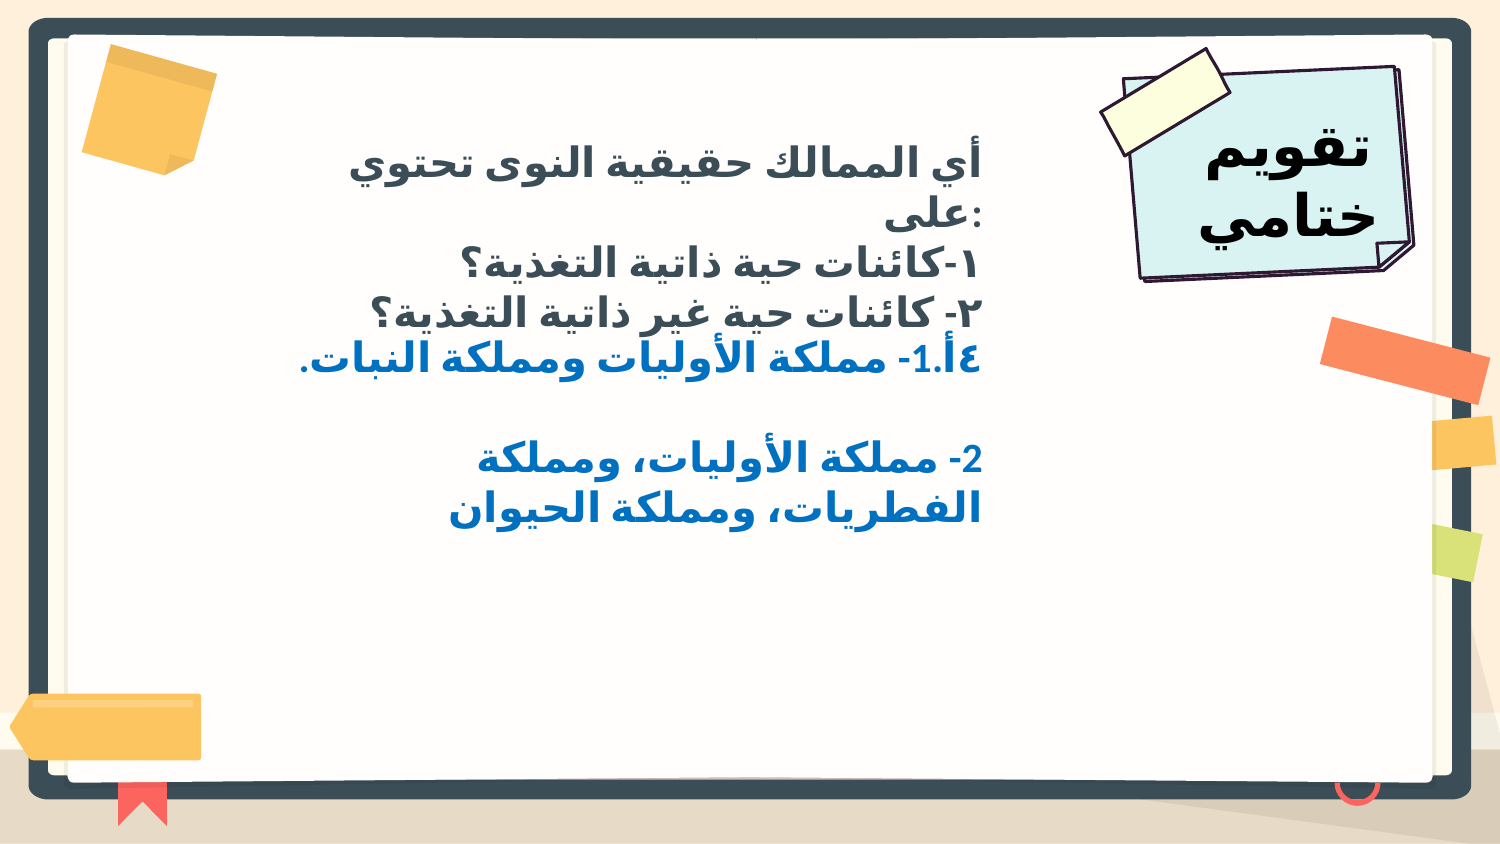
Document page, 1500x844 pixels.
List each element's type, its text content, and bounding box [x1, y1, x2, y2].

text_box أي الممالك حقيقية النوى تحتوي على: ١-كائنات حية ذاتية التغذية؟ ٢- كائنات حية غير ذاتية التغذية؟ [241, 128, 998, 344]
text_box ٤أ.1- مملكة الأوليات ومملكة النبات. 2- مملكة الأوليات، ومملكة الفطريات، ومملكة الحيوان [241, 344, 998, 574]
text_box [1102, 66, 1415, 282]
